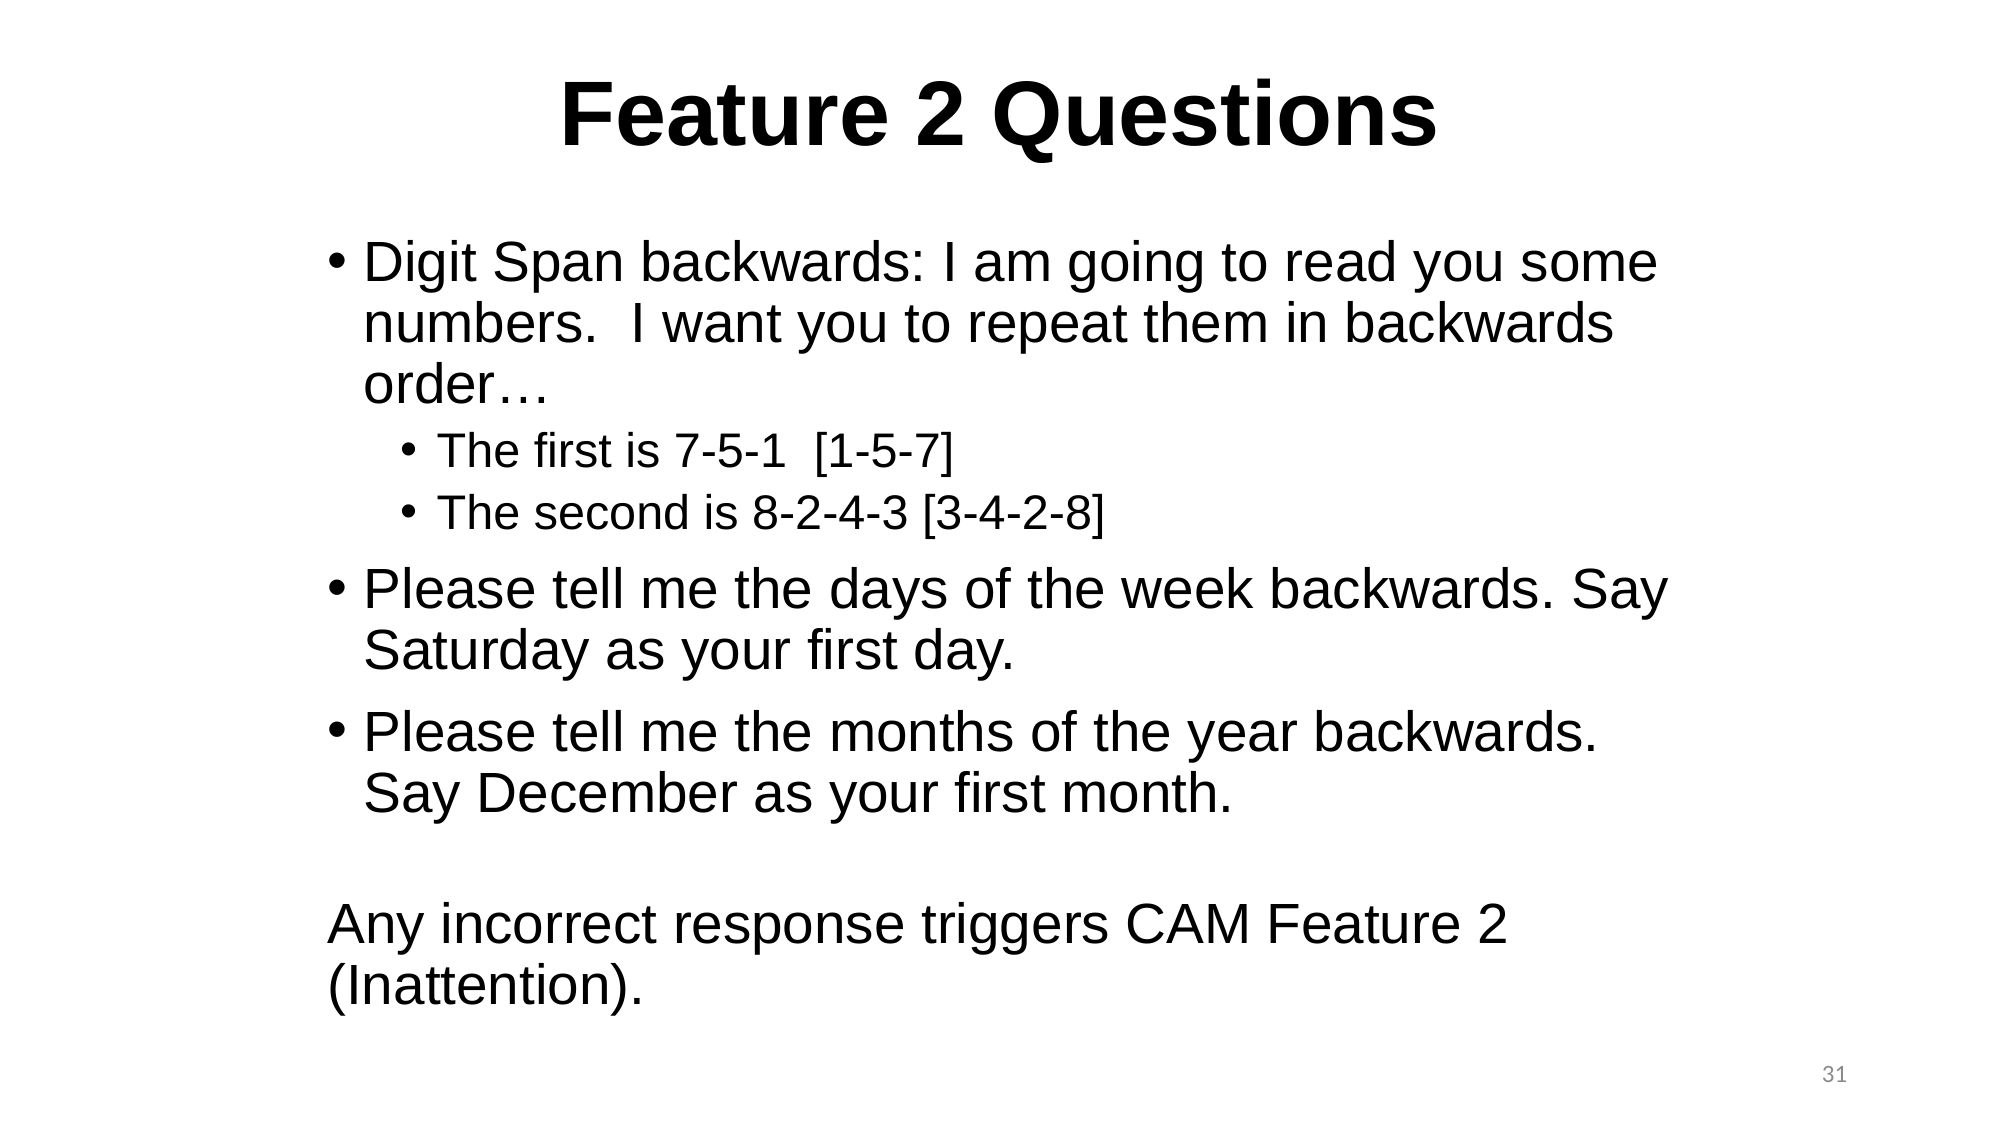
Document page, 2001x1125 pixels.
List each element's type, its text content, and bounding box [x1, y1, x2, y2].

slide_number 31 [1412, 1042, 1863, 1103]
list Digit Span backwards: I am going to read you some numbers. I want you to repeat them in backwards order… The first is 7-5-1 [1-5-7] The second is 8-2-4-3 [3-4-2-8] Please tell me the days of the week backwards. Say Saturday as your first day. Please tell me the months of the year backwards. Say December as your first month. Any incorrect response triggers CAM Feature 2 (Inattention). [312, 224, 1713, 1025]
title Feature 2 Questions [324, 45, 1675, 188]
